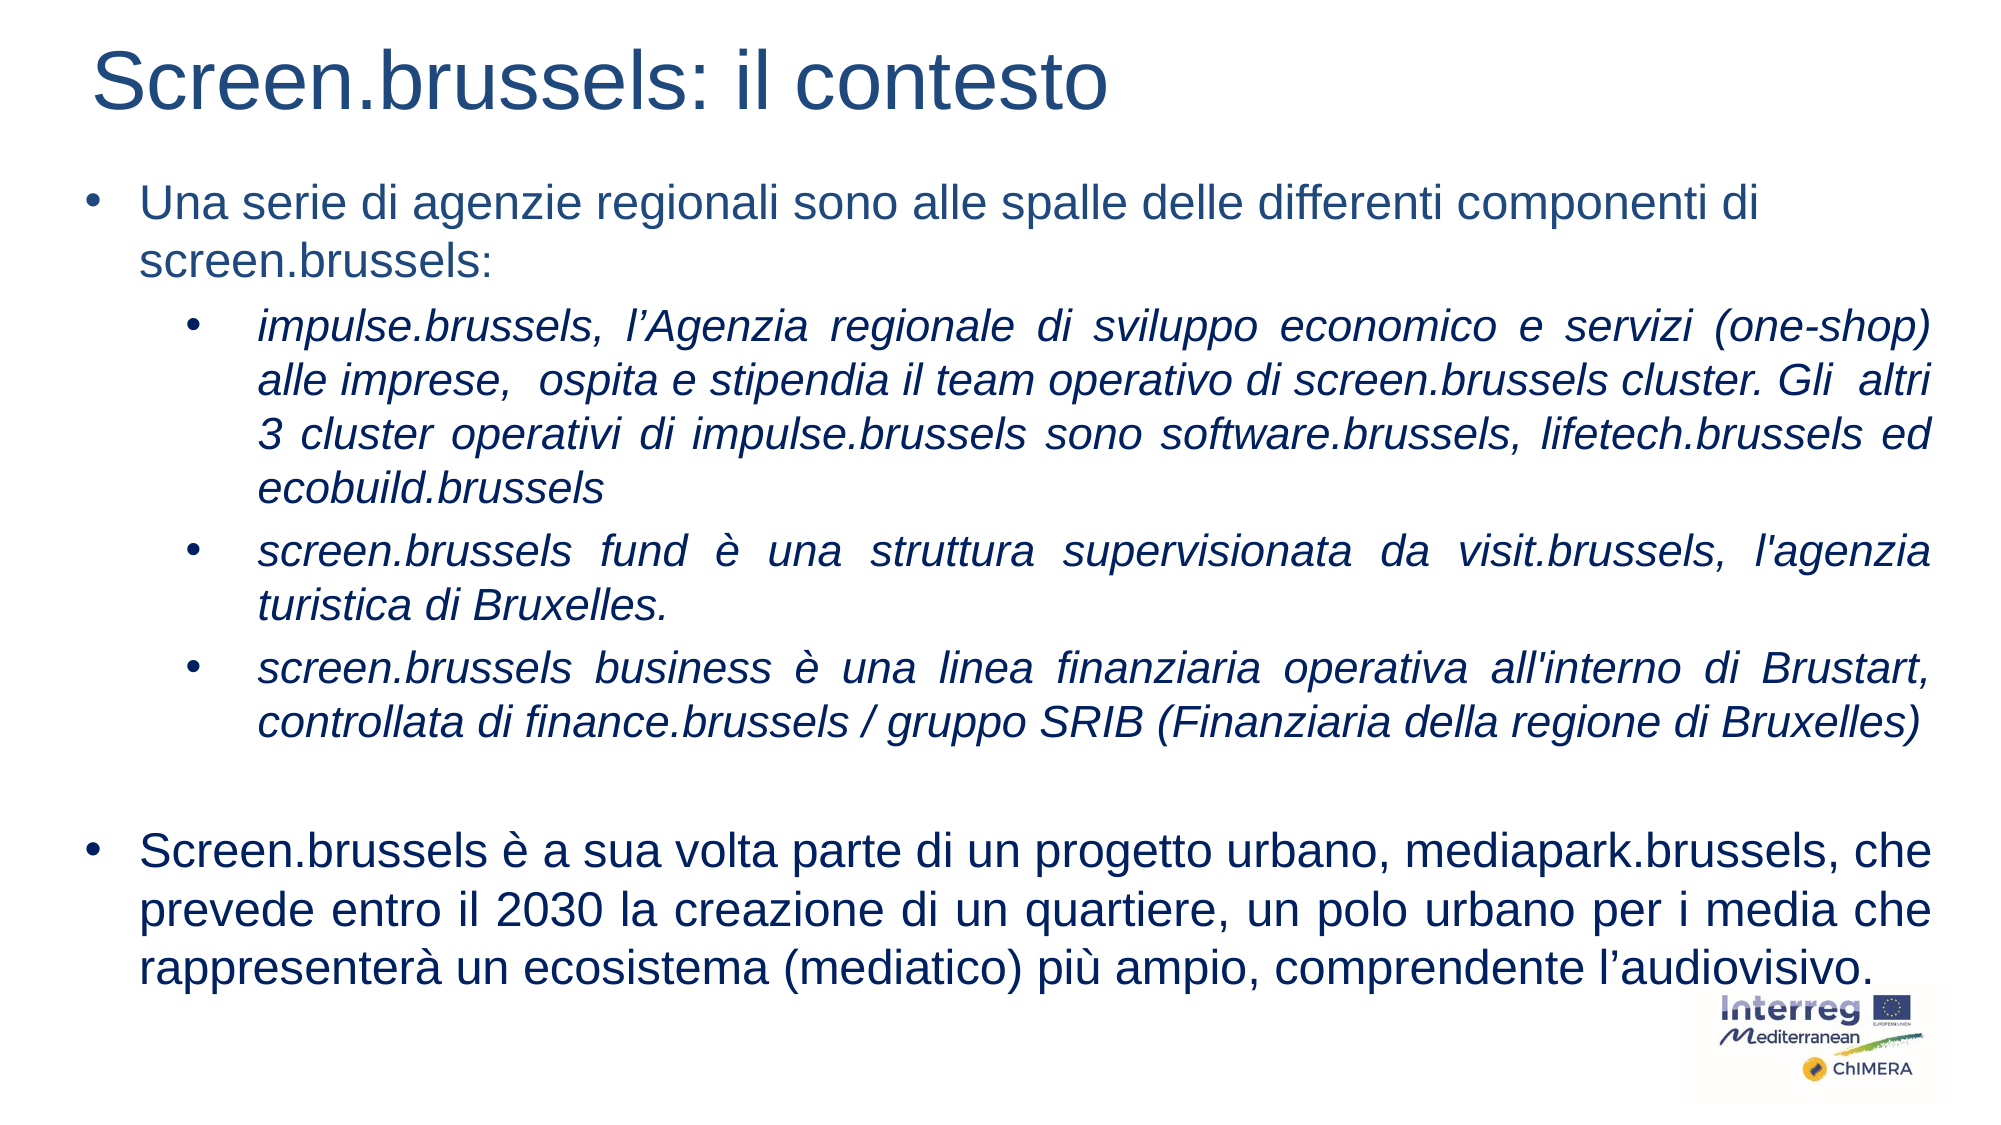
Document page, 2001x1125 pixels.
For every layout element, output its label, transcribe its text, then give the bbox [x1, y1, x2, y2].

picture [1685, 984, 1947, 1106]
text_box Una serie di agenzie regionali sono alle spalle delle differenti componenti di screen.brussels: impulse.brussels, l’Agenzia regionale di sviluppo economico e servizi (one-shop) alle imprese, ospita e stipendia il team operativo di screen.brussels cluster. Gli altri 3 cluster operativi di impulse.brussels sono software.brussels, lifetech.brussels ed ecobuild.brussels screen.brussels fund è una struttura supervisionata da visit.brussels, l'agenzia turistica di Bruxelles. screen.brussels business è una linea finanziaria operativa all'interno di Brustart, controllata di finance.brussels / gruppo SRIB (Finanziaria della regione di Bruxelles) Screen.brussels è a sua volta parte di un progetto urbano, mediapark.brussels, che prevede entro il 2030 la creazione di un quartiere, un polo urbano per i media che rappresenterà un ecosistema (mediatico) più ampio, comprendente l’audiovisivo. [69, 163, 1947, 1035]
text_box Screen.brussels: il contesto [76, 30, 1427, 123]
